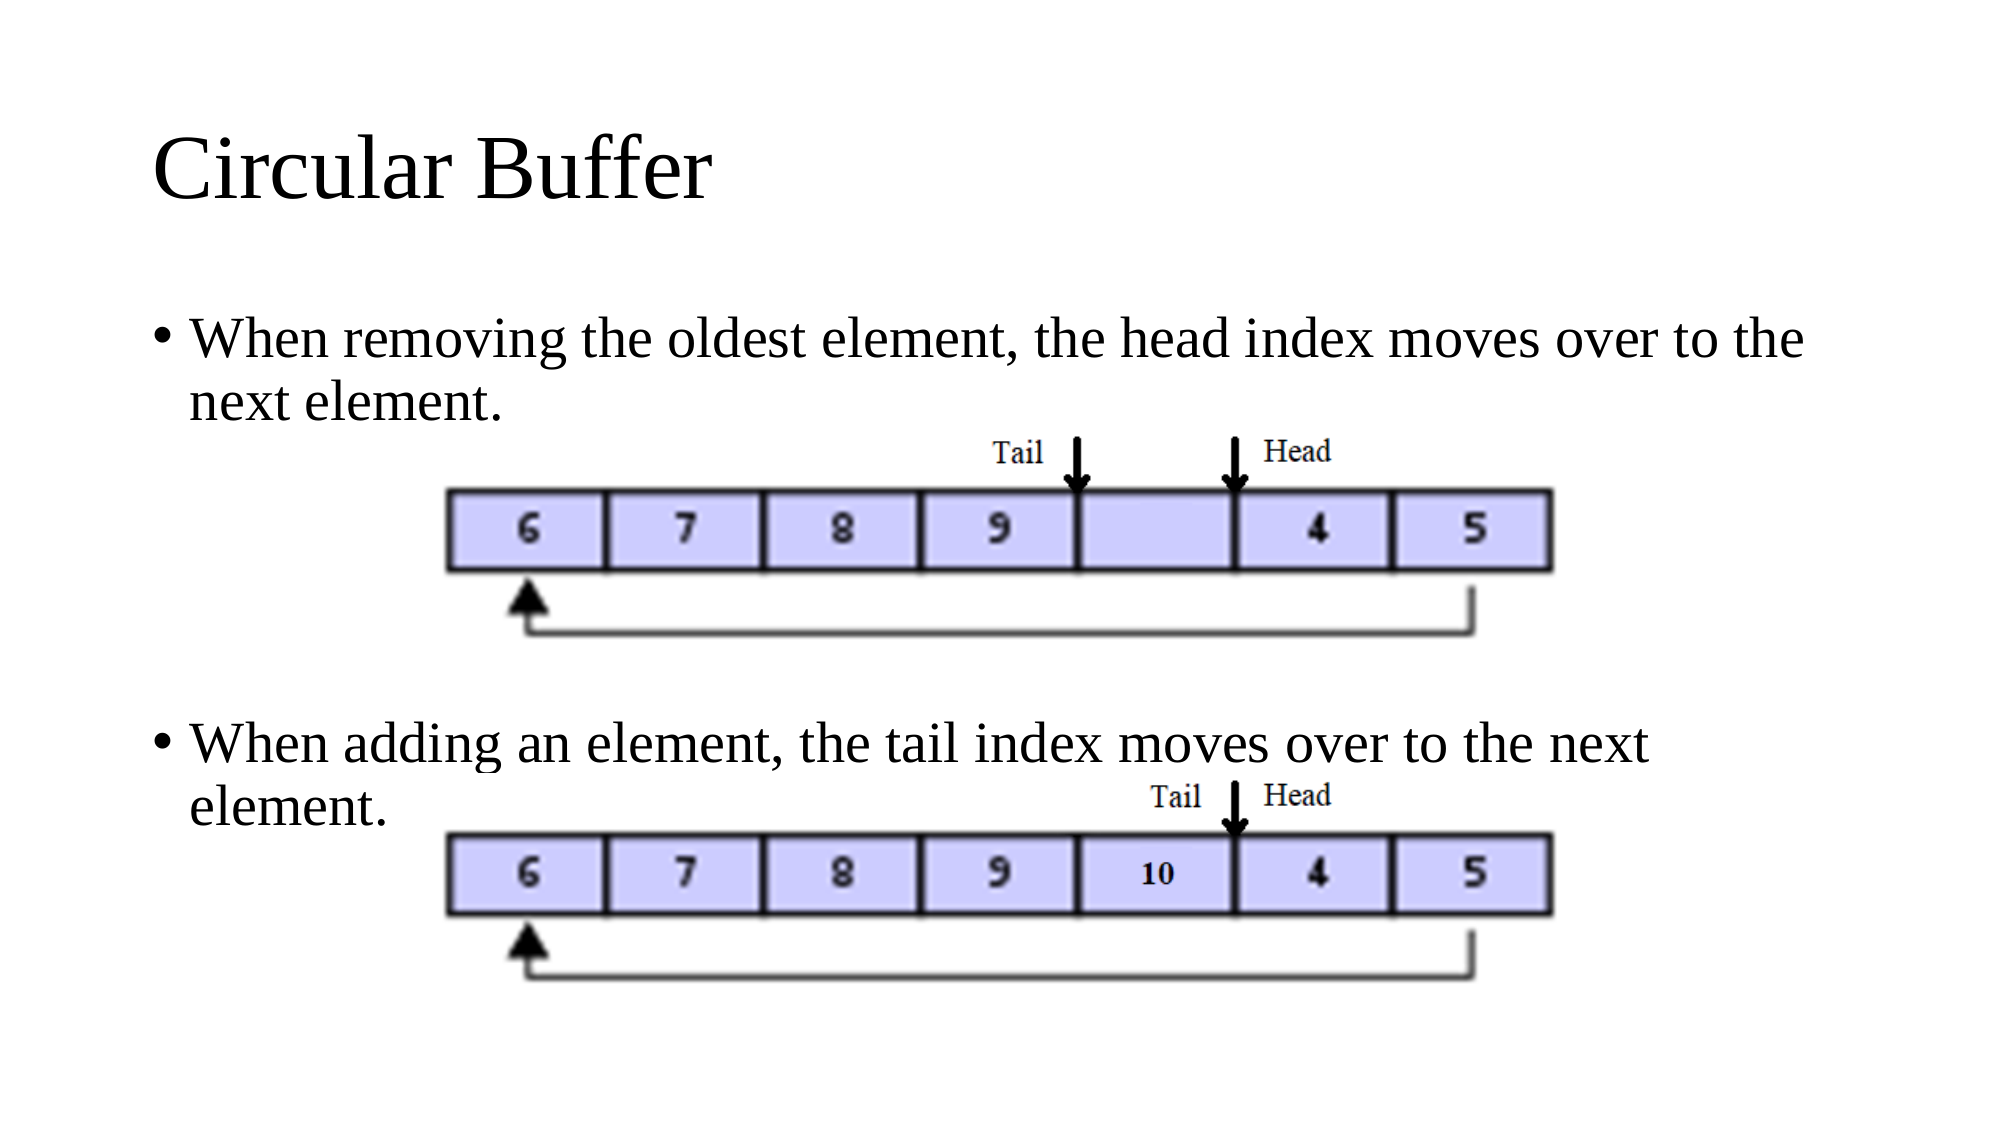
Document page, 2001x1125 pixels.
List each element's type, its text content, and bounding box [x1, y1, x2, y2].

picture [387, 429, 1613, 696]
picture [387, 773, 1613, 1040]
list When removing the oldest element, the head index moves over to the next element. When adding an element, the tail index moves over to the next element. [137, 299, 1863, 1014]
title Circular Buffer [137, 59, 1863, 278]
